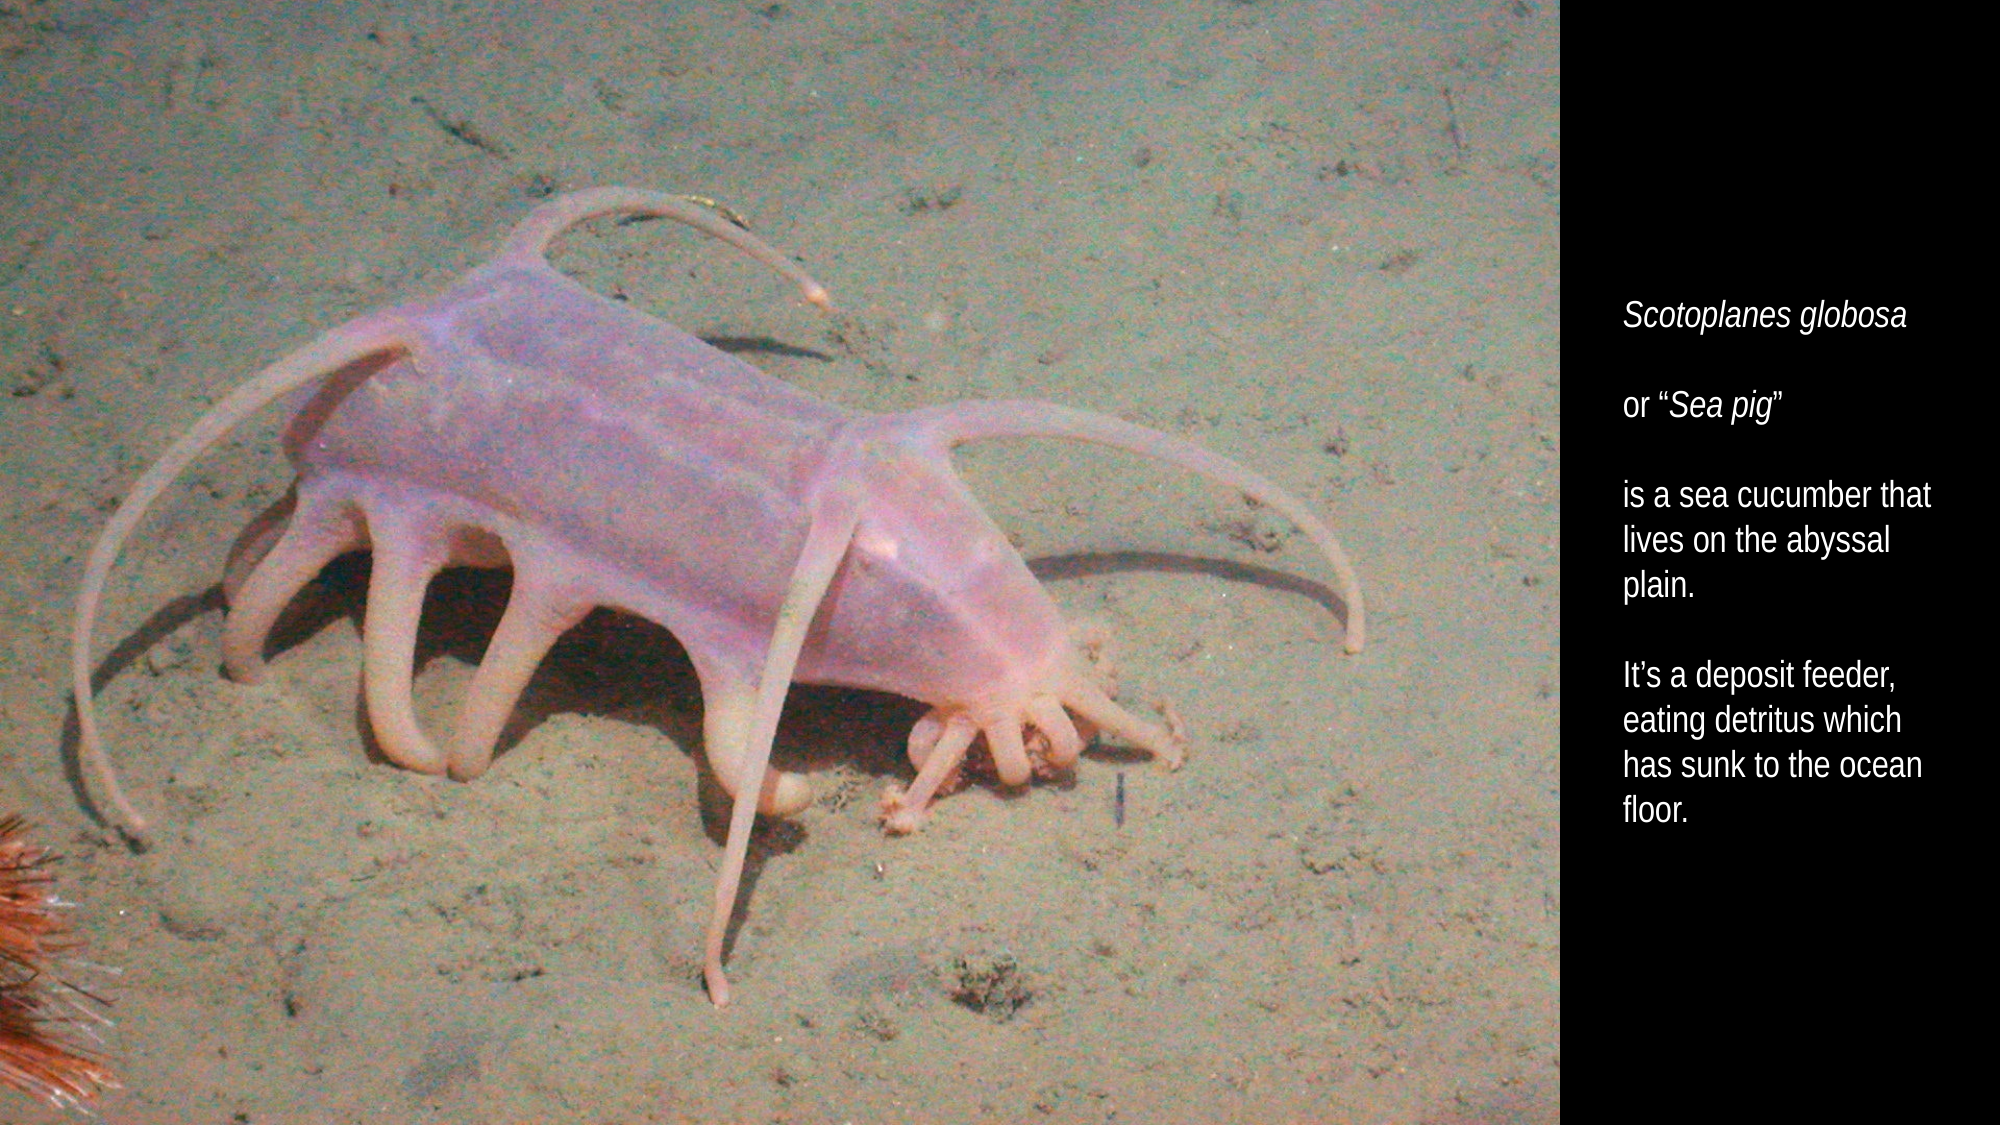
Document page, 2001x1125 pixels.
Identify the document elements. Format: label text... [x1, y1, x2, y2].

text_box Scotoplanes globosa or “Sea pig” is a sea cucumber that lives on the abyssal plain. It’s a deposit feeder, eating detritus which has sunk to the ocean floor. [1608, 282, 1967, 837]
picture [0, 0, 1560, 1125]
